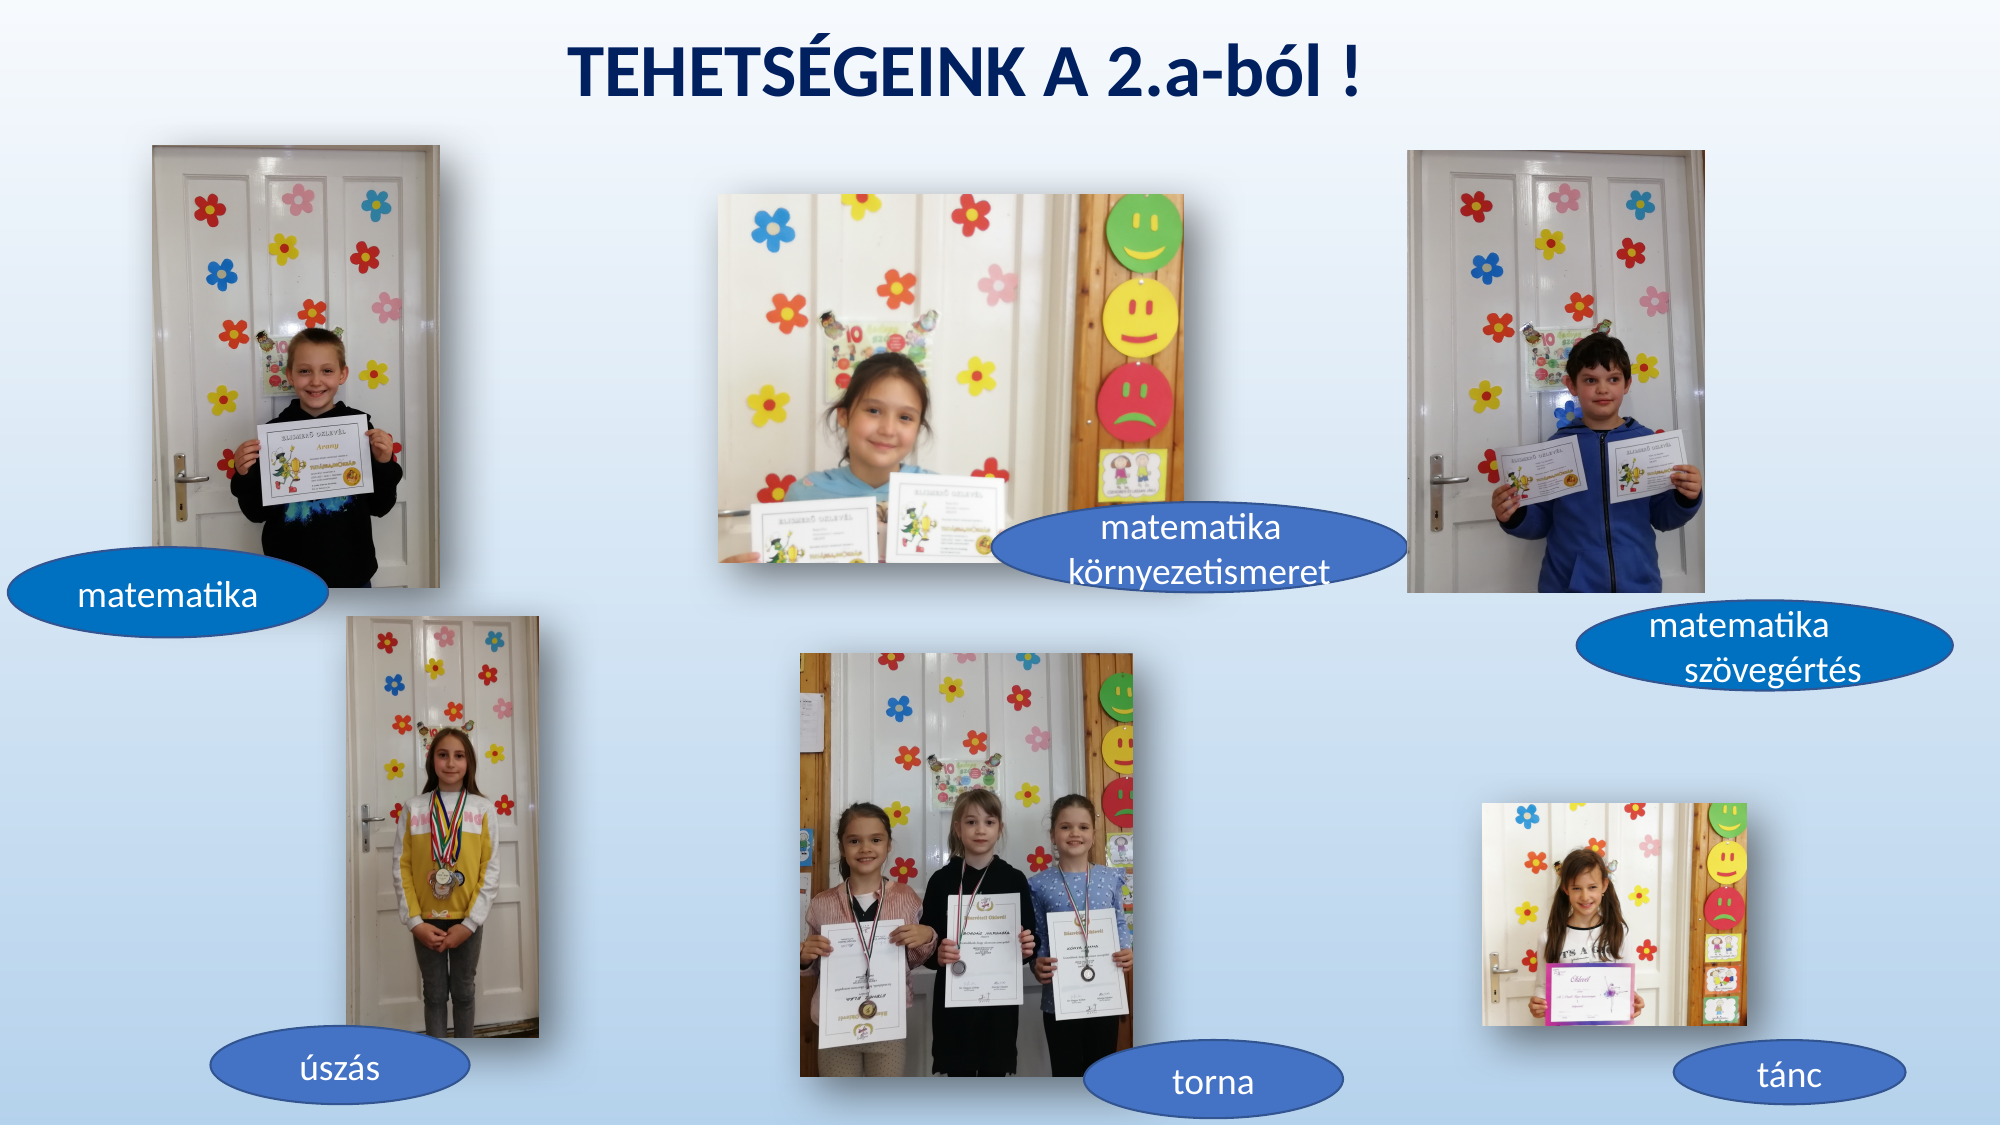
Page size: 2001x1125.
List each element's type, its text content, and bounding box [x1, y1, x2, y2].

text_box matematika szövegértés [1575, 599, 1954, 692]
picture [718, 194, 1184, 563]
picture [346, 616, 539, 1038]
text_box matematika környezetismeret [1002, 501, 1407, 594]
text_box torna [1082, 1038, 1345, 1120]
picture [152, 145, 440, 588]
picture [1482, 803, 1747, 1026]
text_box TEHETSÉGEINK A 2.a-ból ! [552, 13, 1624, 119]
text_box úszás [209, 1024, 471, 1106]
text_box matematika [6, 546, 330, 639]
picture [800, 653, 1133, 1077]
picture [1407, 150, 1705, 593]
text_box tánc [1672, 1039, 1907, 1106]
